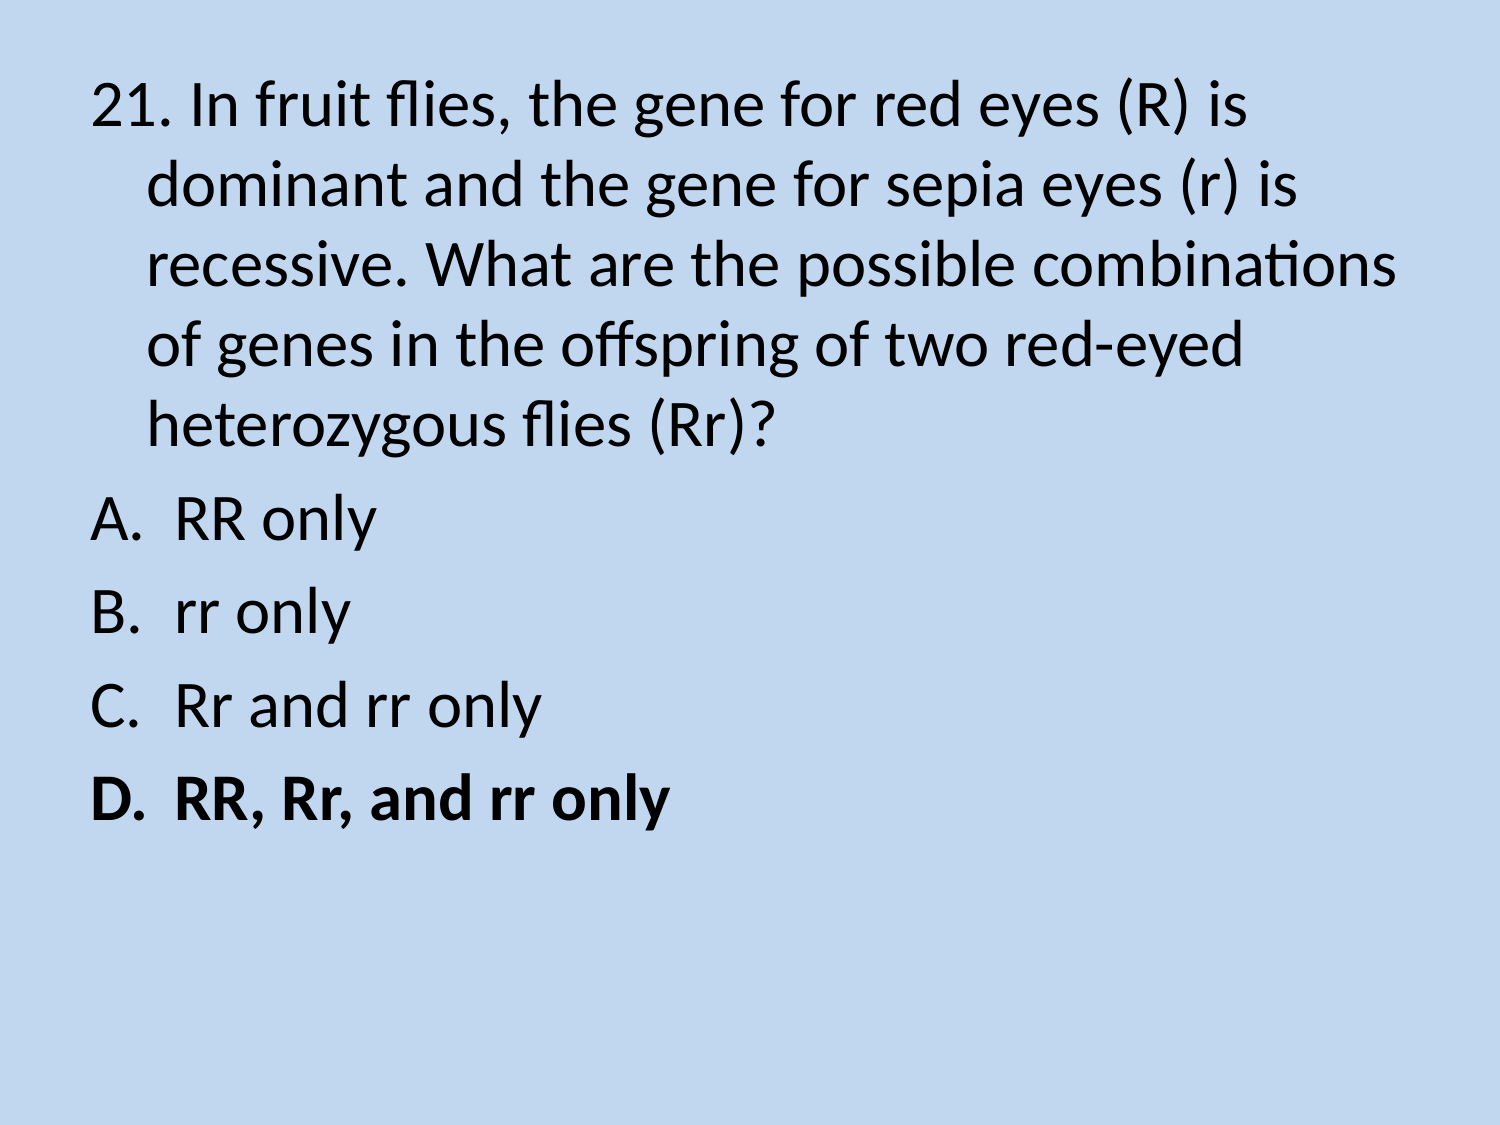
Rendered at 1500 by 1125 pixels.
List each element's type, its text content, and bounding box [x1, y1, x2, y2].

list 21. In fruit flies, the gene for red eyes (R) is dominant and the gene for sepia eyes (r) is recessive. What are the possible combinations of genes in the offspring of two red-eyed heterozygous flies (Rr)? RR only rr only Rr and rr only RR, Rr, and rr only [75, 52, 1425, 1005]
